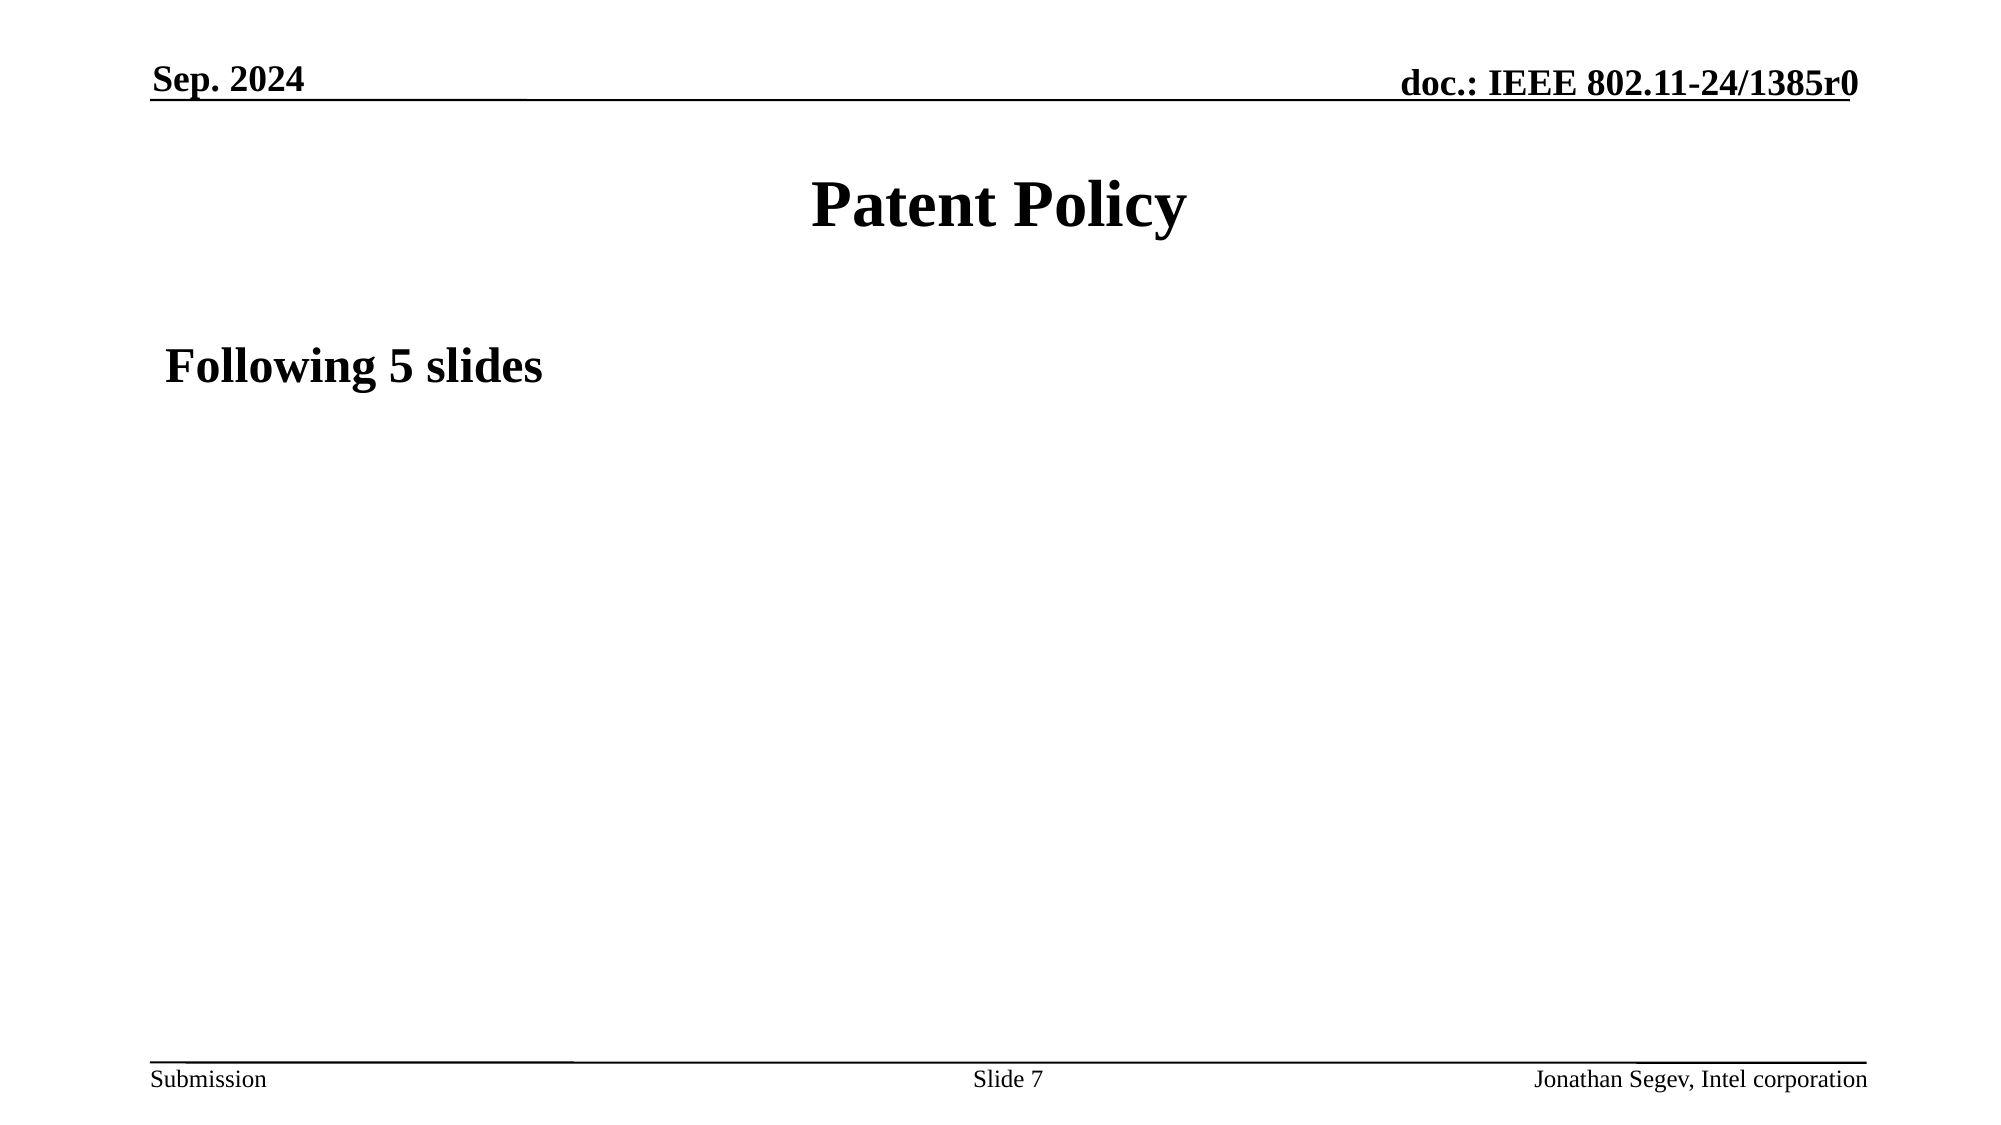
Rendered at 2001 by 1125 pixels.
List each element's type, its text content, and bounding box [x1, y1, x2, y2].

list Following 5 slides [149, 324, 1850, 1000]
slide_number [152, 54, 563, 100]
slide_number Slide 7 [950, 1061, 1067, 1123]
title Patent Policy [149, 112, 1850, 288]
footer Jonathan Segev, Intel corporation [1171, 1061, 1869, 1093]
